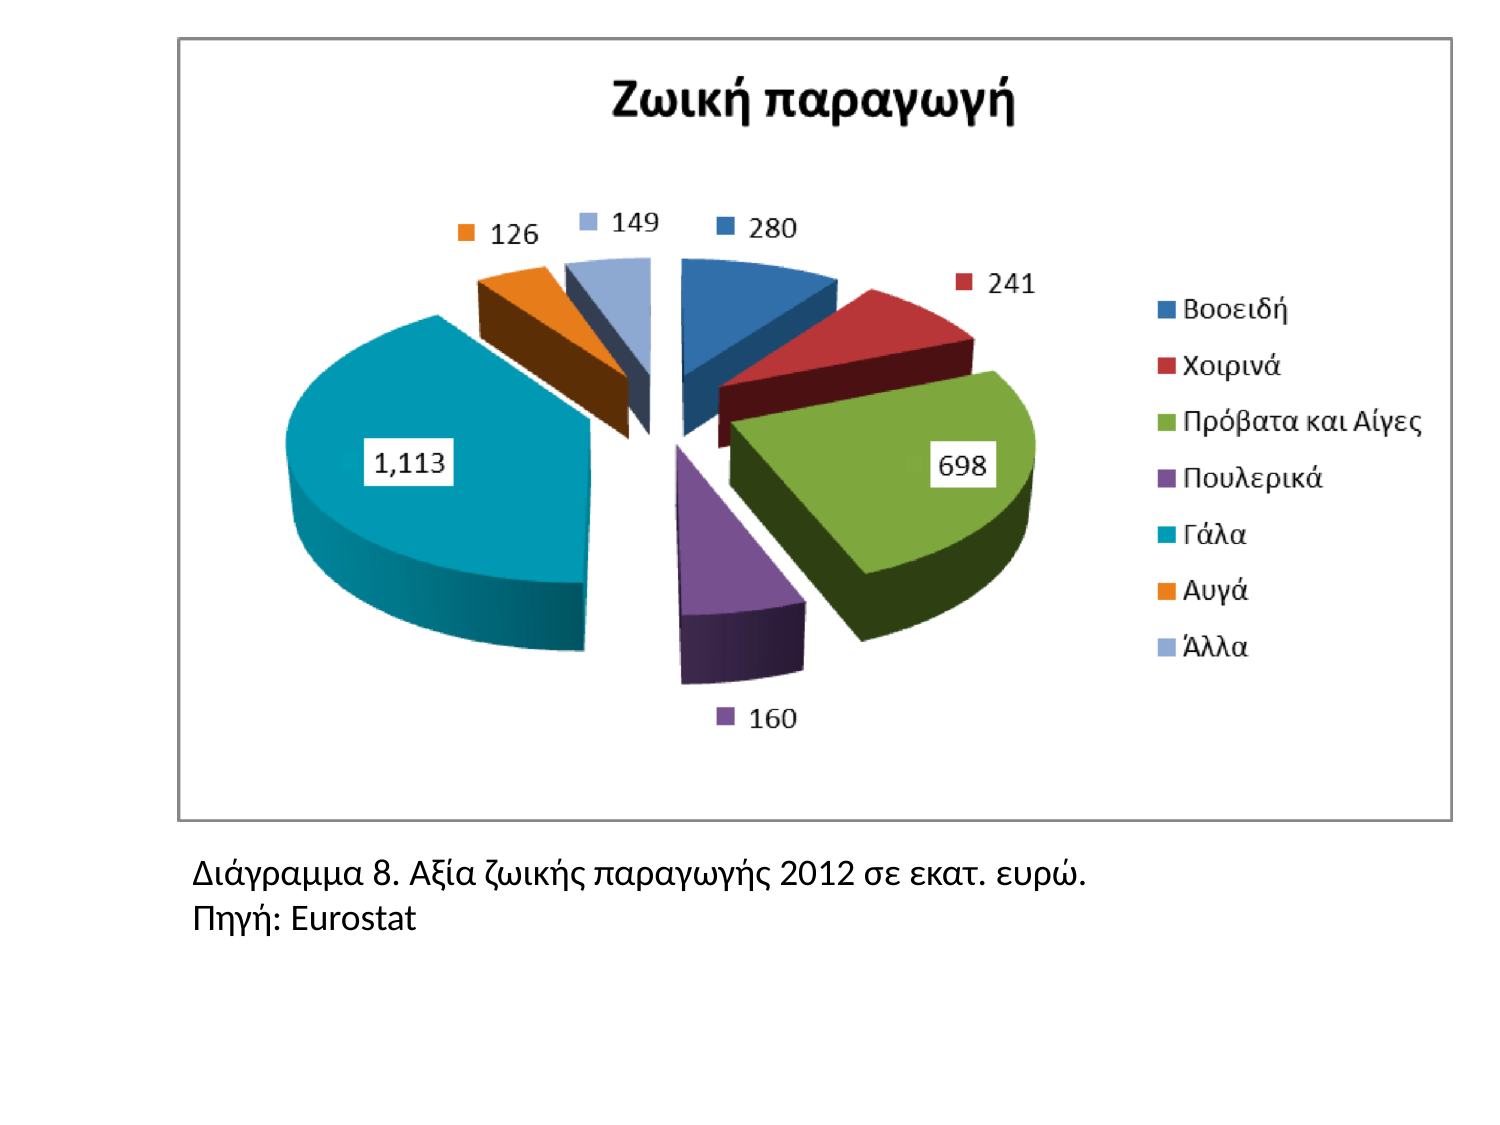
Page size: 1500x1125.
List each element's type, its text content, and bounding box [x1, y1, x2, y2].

picture [177, 37, 1453, 822]
text_box Διάγραμμα 8. Αξία ζωικής παραγωγής 2012 σε εκατ. ευρώ. Πηγή: Eurostat [177, 840, 1453, 946]
